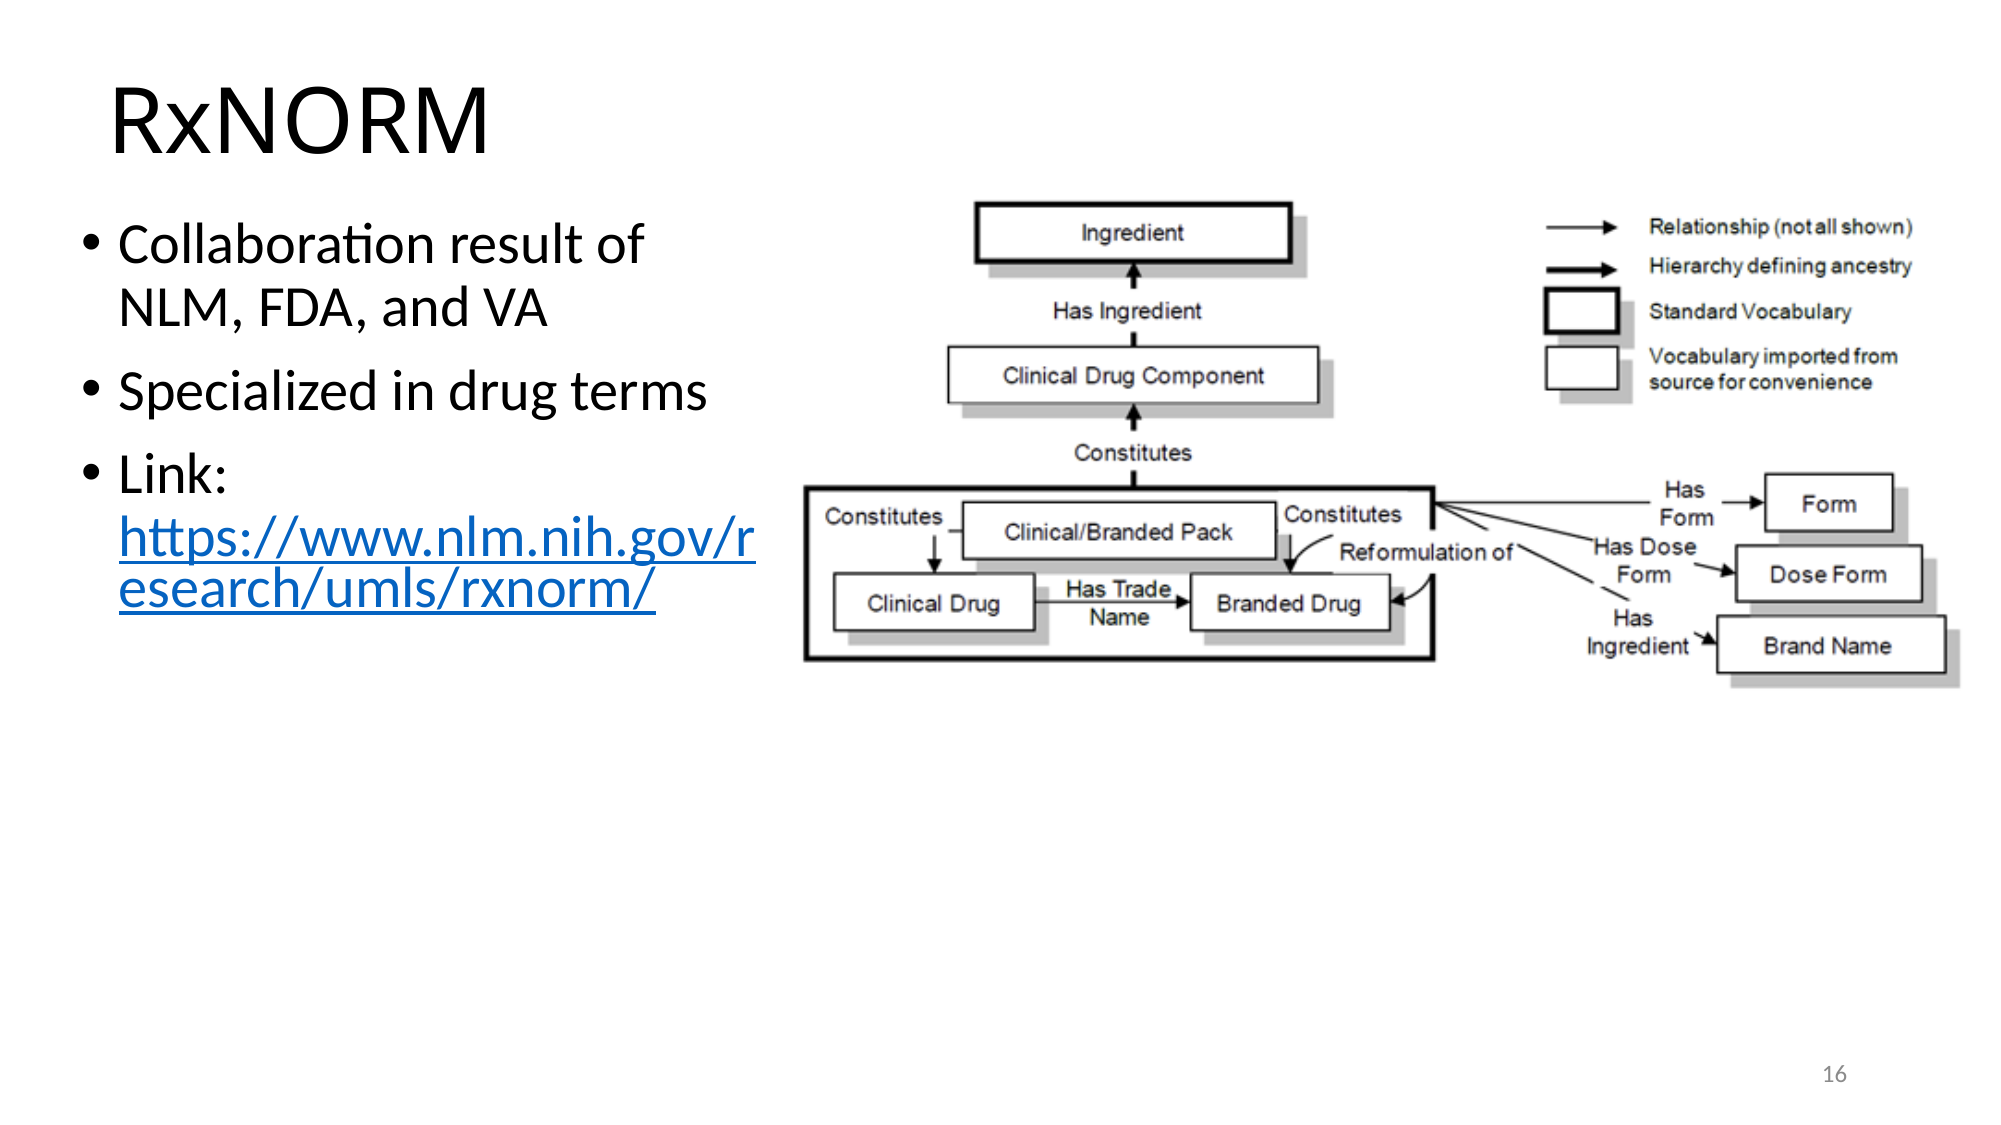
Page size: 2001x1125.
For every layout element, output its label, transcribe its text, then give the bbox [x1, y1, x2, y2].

picture [789, 193, 1966, 698]
slide_number 16 [1412, 1042, 1863, 1103]
title RxNORM [92, 14, 1818, 205]
list Collaboration result of NLM, FDA, and VA Specialized in drug terms Link: https://www.nlm.nih.gov/research/umls/rxnorm/ [66, 205, 790, 920]
